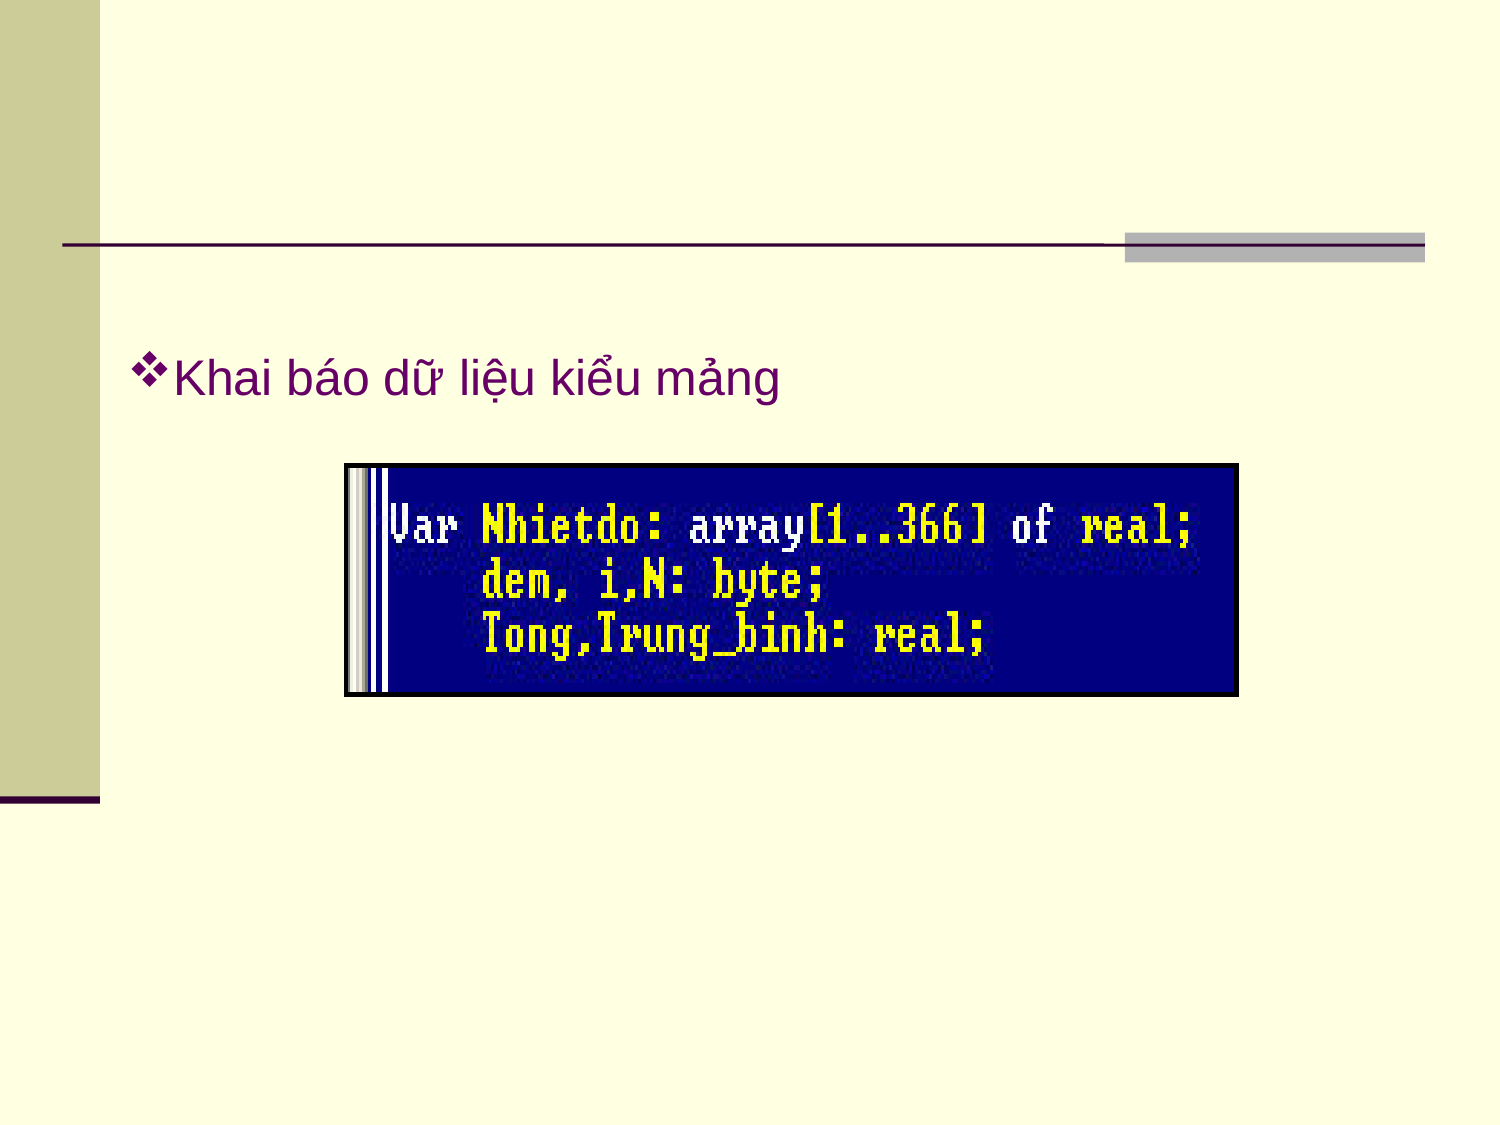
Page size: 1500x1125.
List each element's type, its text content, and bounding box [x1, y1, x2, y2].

picture [348, 467, 1235, 693]
text_box Khai báo dữ liệu kiểu mảng [112, 337, 797, 413]
